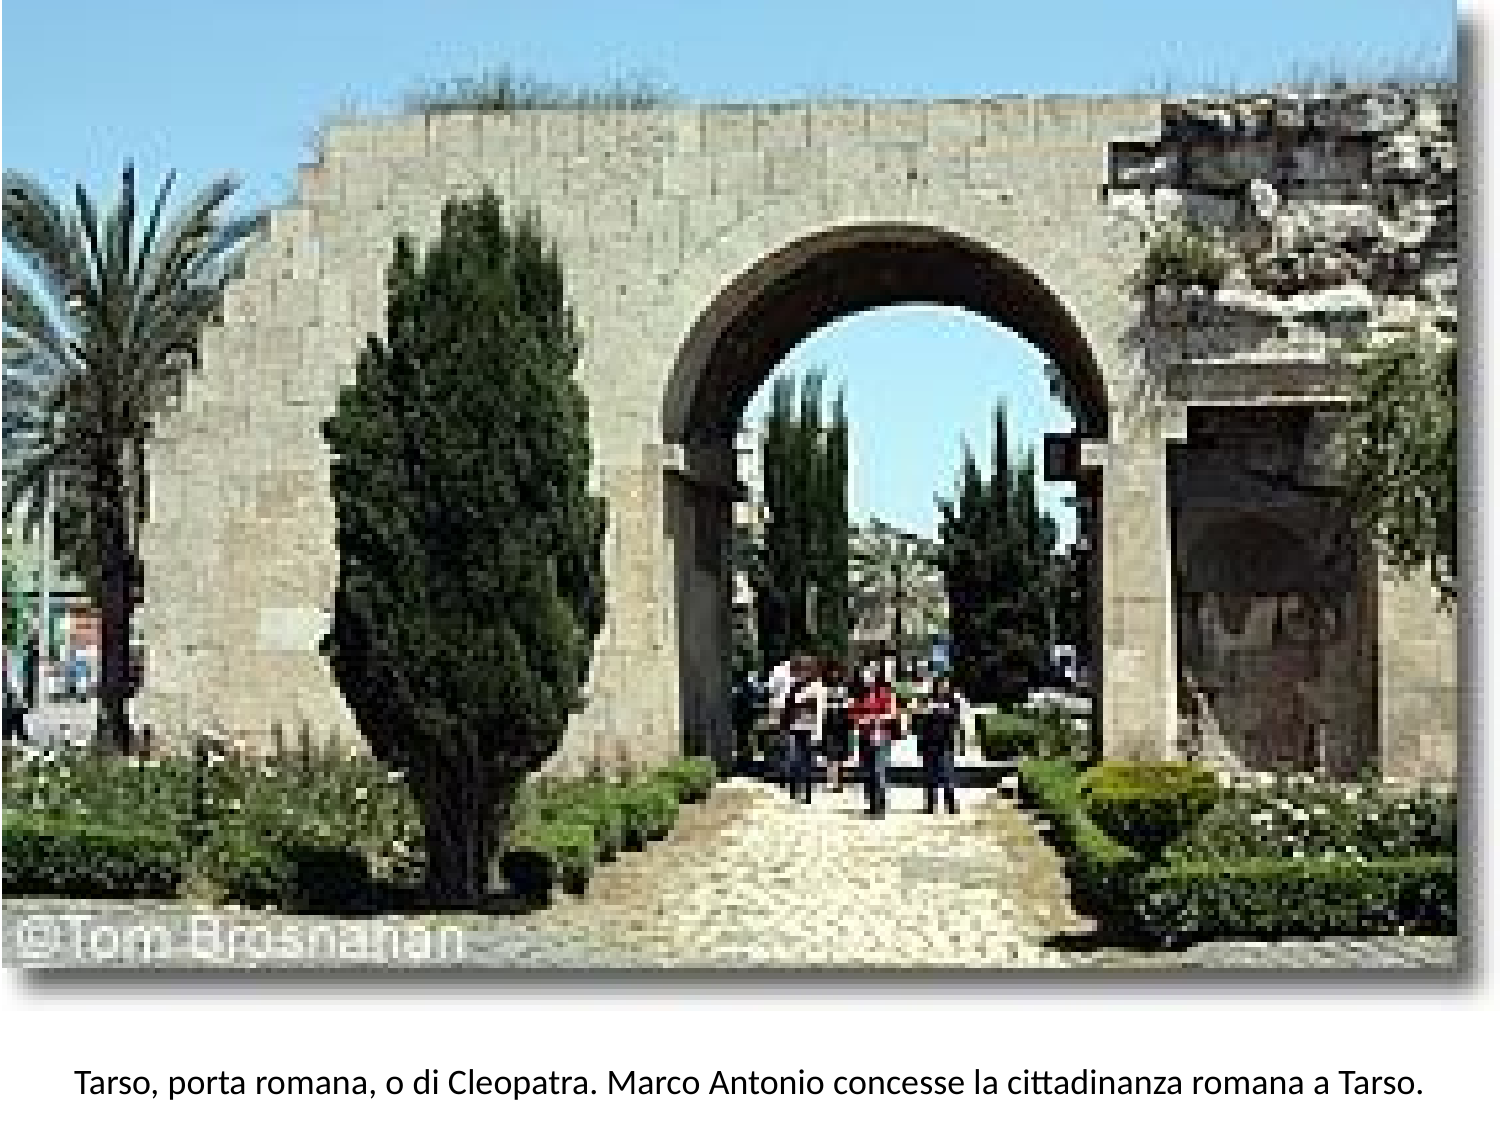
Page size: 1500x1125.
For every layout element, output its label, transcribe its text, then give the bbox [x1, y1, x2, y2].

title Tarso, porta romana, o di Cleopatra. Marco Antonio concesse la cittadinanza romana a Tarso. [0, 1035, 1500, 1125]
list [2, 0, 1500, 1011]
